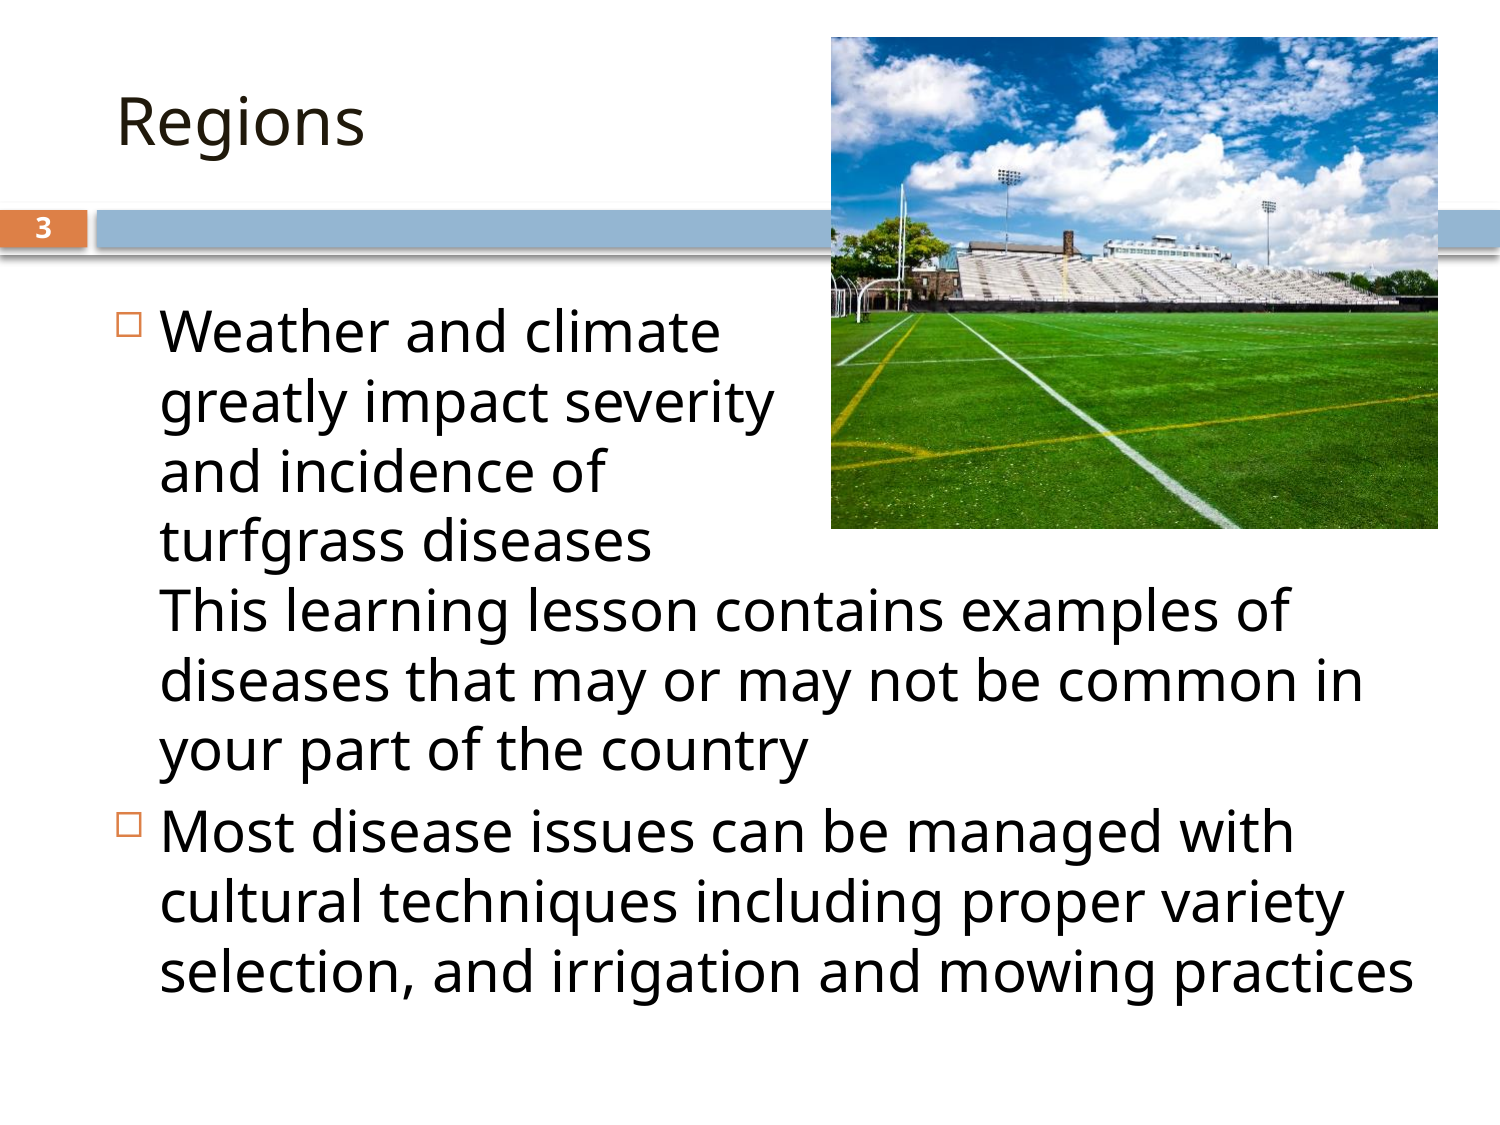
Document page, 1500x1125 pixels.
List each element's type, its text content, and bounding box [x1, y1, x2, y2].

list Weather and climate greatly impact severity and incidence of turfgrass diseases This learning lesson contains examples of diseases that may or may not be common in your part of the country Most disease issues can be managed with cultural techniques including proper variety selection, and irrigation and mowing practices [98, 287, 1437, 1075]
picture [831, 37, 1439, 529]
slide_number 3 [0, 208, 88, 249]
picture [843, 183, 857, 188]
title Regions [100, 37, 830, 200]
picture [831, 163, 841, 172]
